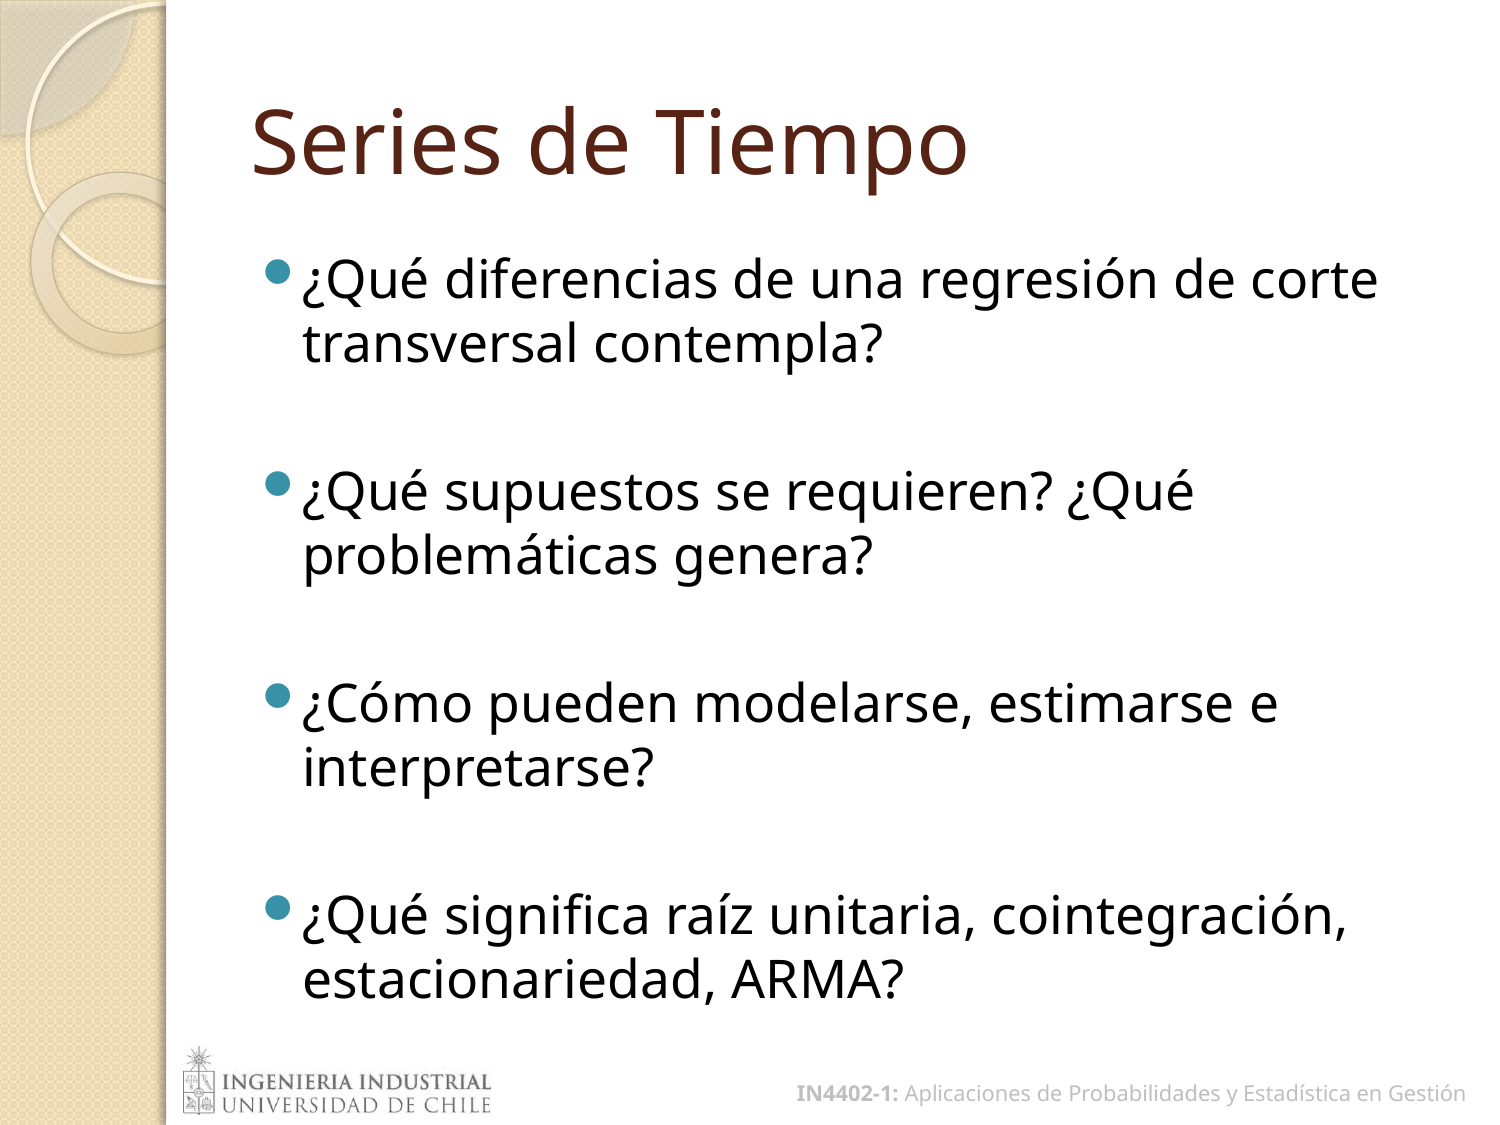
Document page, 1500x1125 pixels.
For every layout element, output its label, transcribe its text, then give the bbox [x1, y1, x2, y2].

picture [183, 1046, 491, 1115]
list ¿Qué diferencias de una regresión de corte transversal contempla? ¿Qué supuestos se requieren? ¿Qué problemáticas genera? ¿Cómo pueden modelarse, estimarse e interpretarse? ¿Qué significa raíz unitaria, cointegración, estacionariedad, ARMA? [235, 237, 1466, 1025]
title Series de Tiempo [235, 45, 1466, 233]
